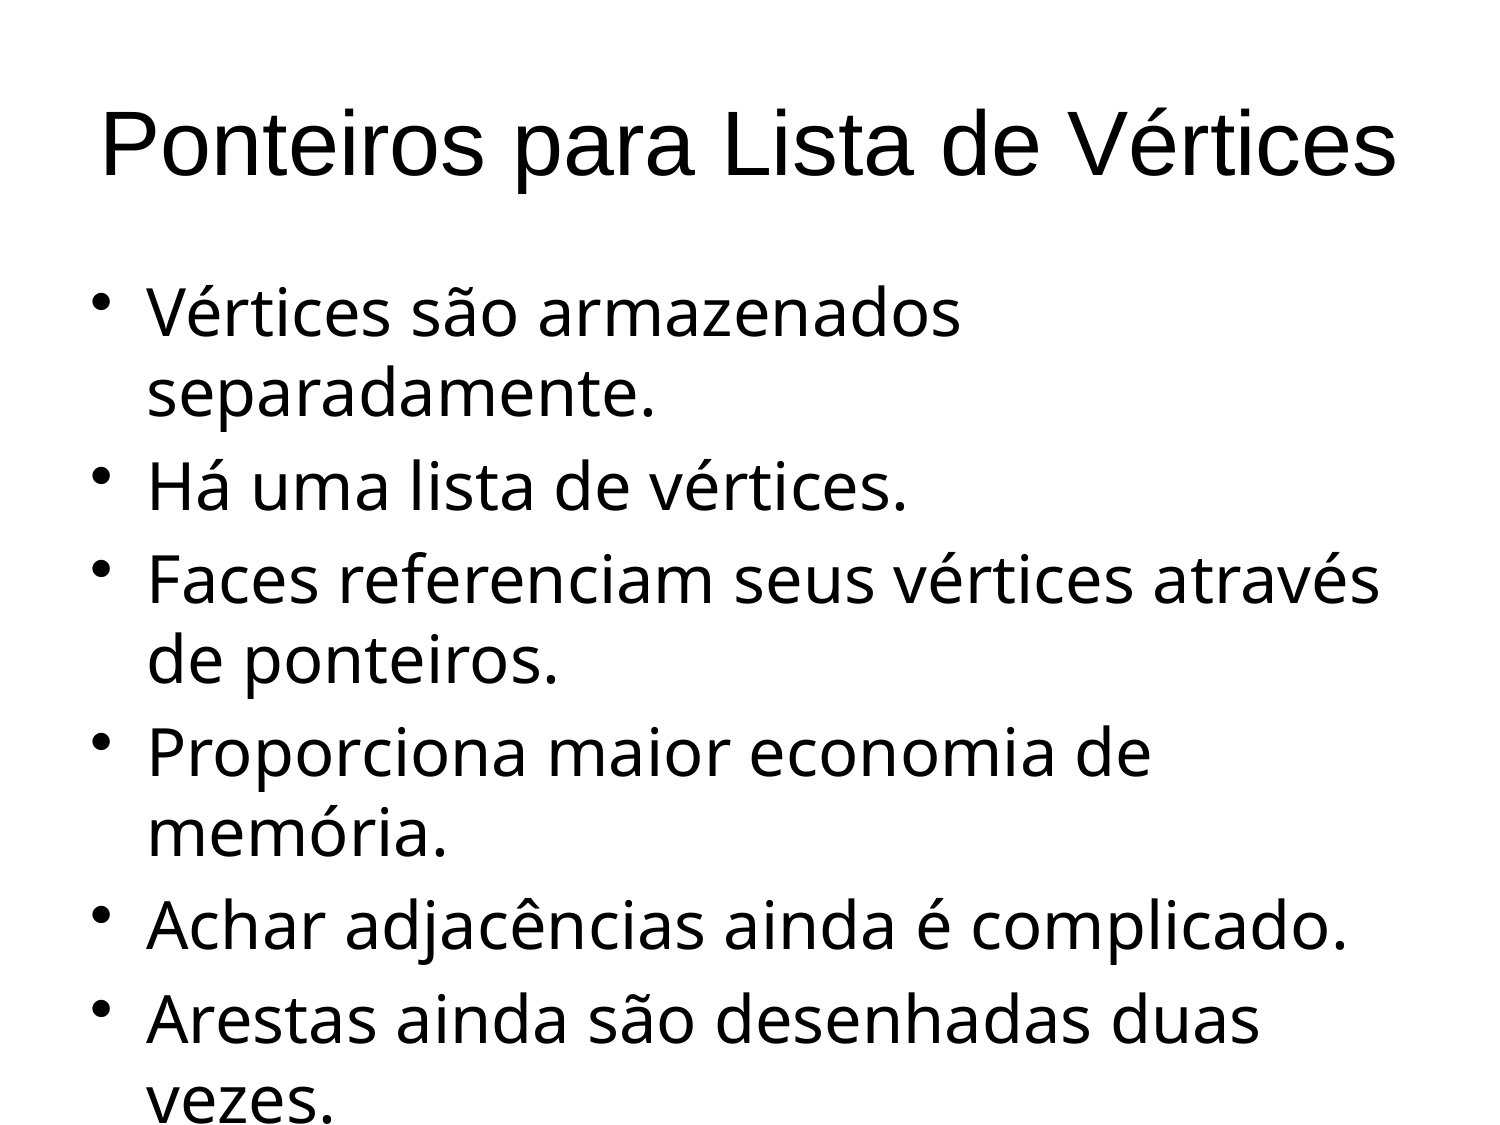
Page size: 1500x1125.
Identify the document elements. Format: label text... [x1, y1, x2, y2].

title Ponteiros para Lista de Vértices [75, 45, 1425, 233]
list Vértices são armazenados separadamente. Há uma lista de vértices. Faces referenciam seus vértices através de ponteiros. Proporciona maior economia de memória. Achar adjacências ainda é complicado. Arestas ainda são desenhadas duas vezes. [75, 262, 1425, 1005]
